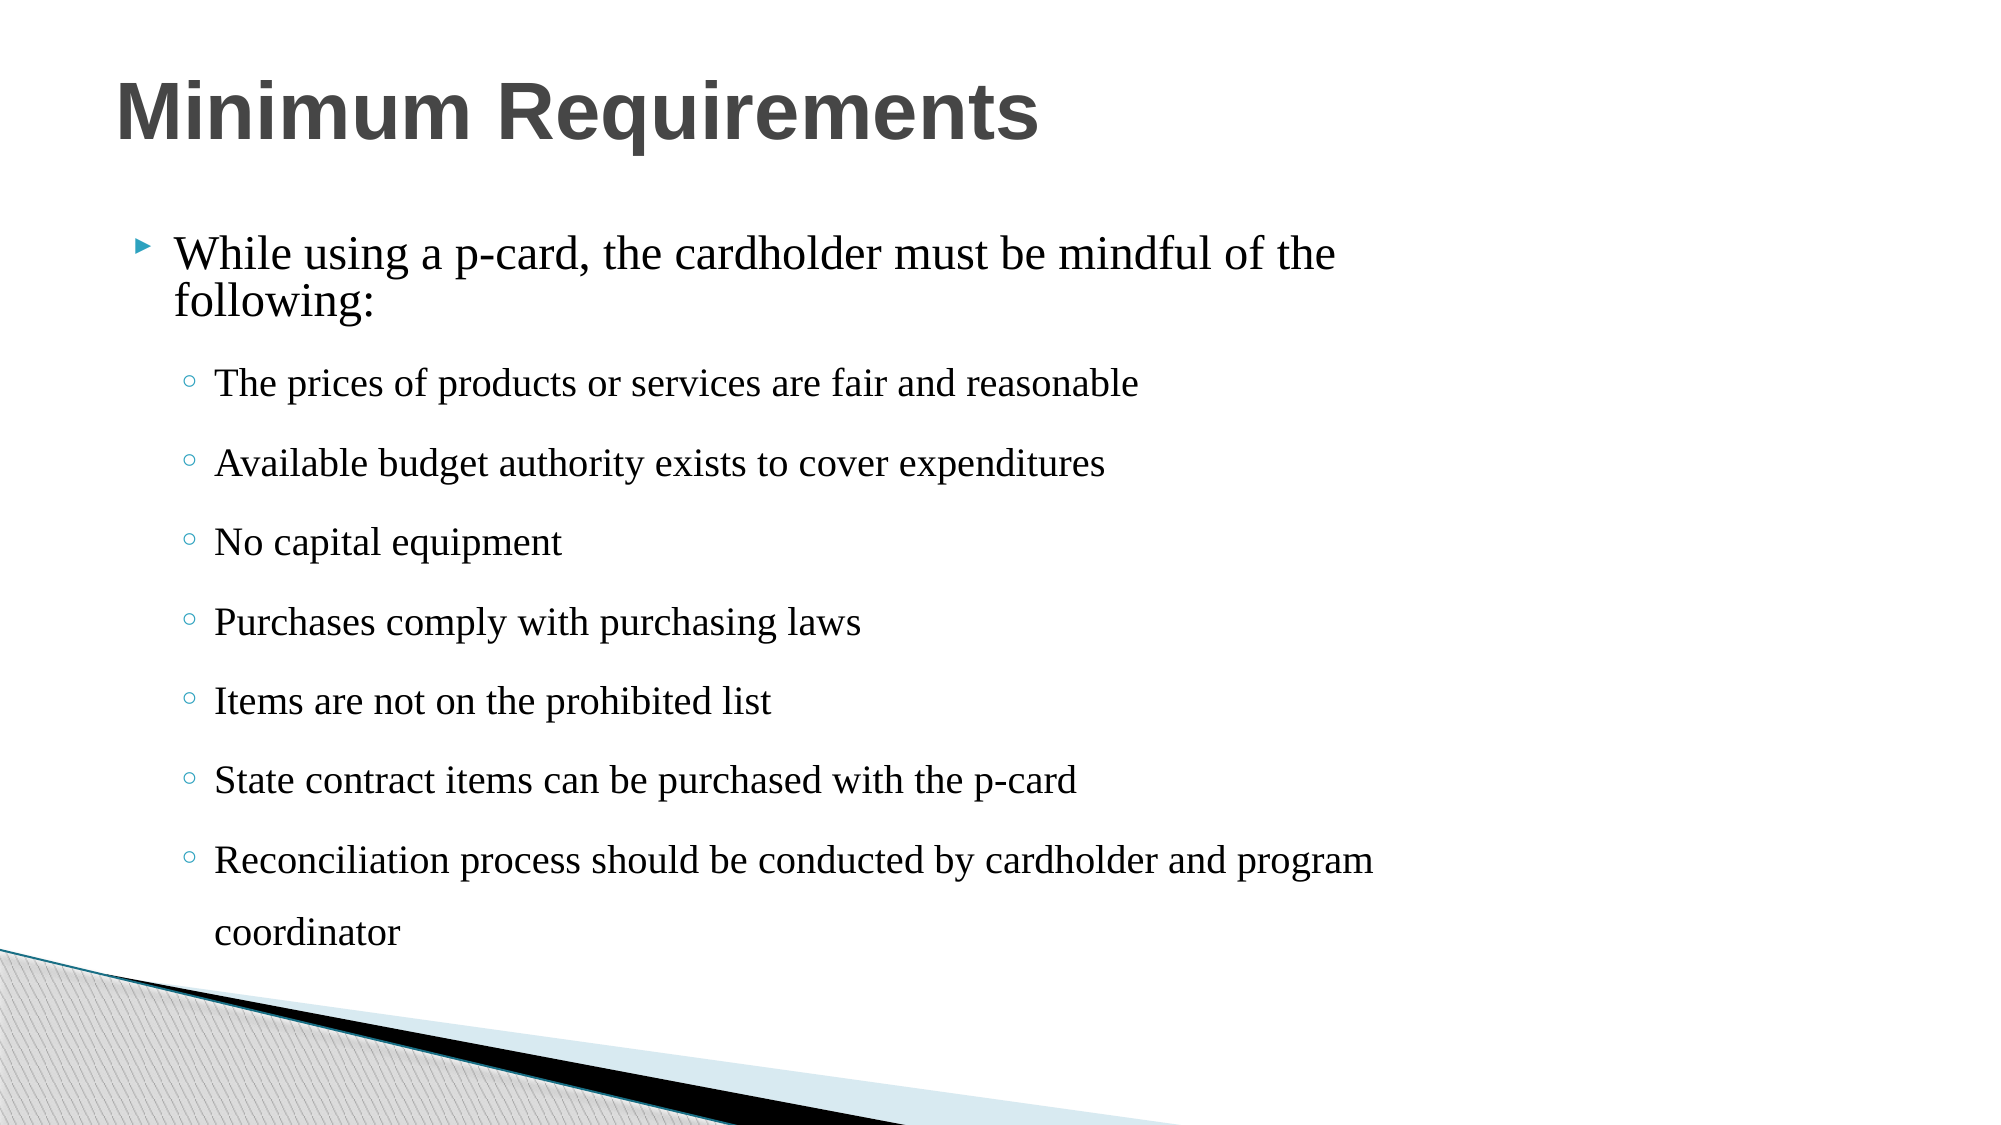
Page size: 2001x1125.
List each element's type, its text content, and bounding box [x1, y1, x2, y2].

list While using a p-card, the cardholder must be mindful of the following: The prices of products or services are fair and reasonable Available budget authority exists to cover expenditures No capital equipment Purchases comply with purchasing laws Items are not on the prohibited list State contract items can be purchased with the p-card Reconciliation process should be conducted by cardholder and program coordinator [100, 224, 1502, 963]
title Minimum Requirements [100, 50, 1378, 225]
